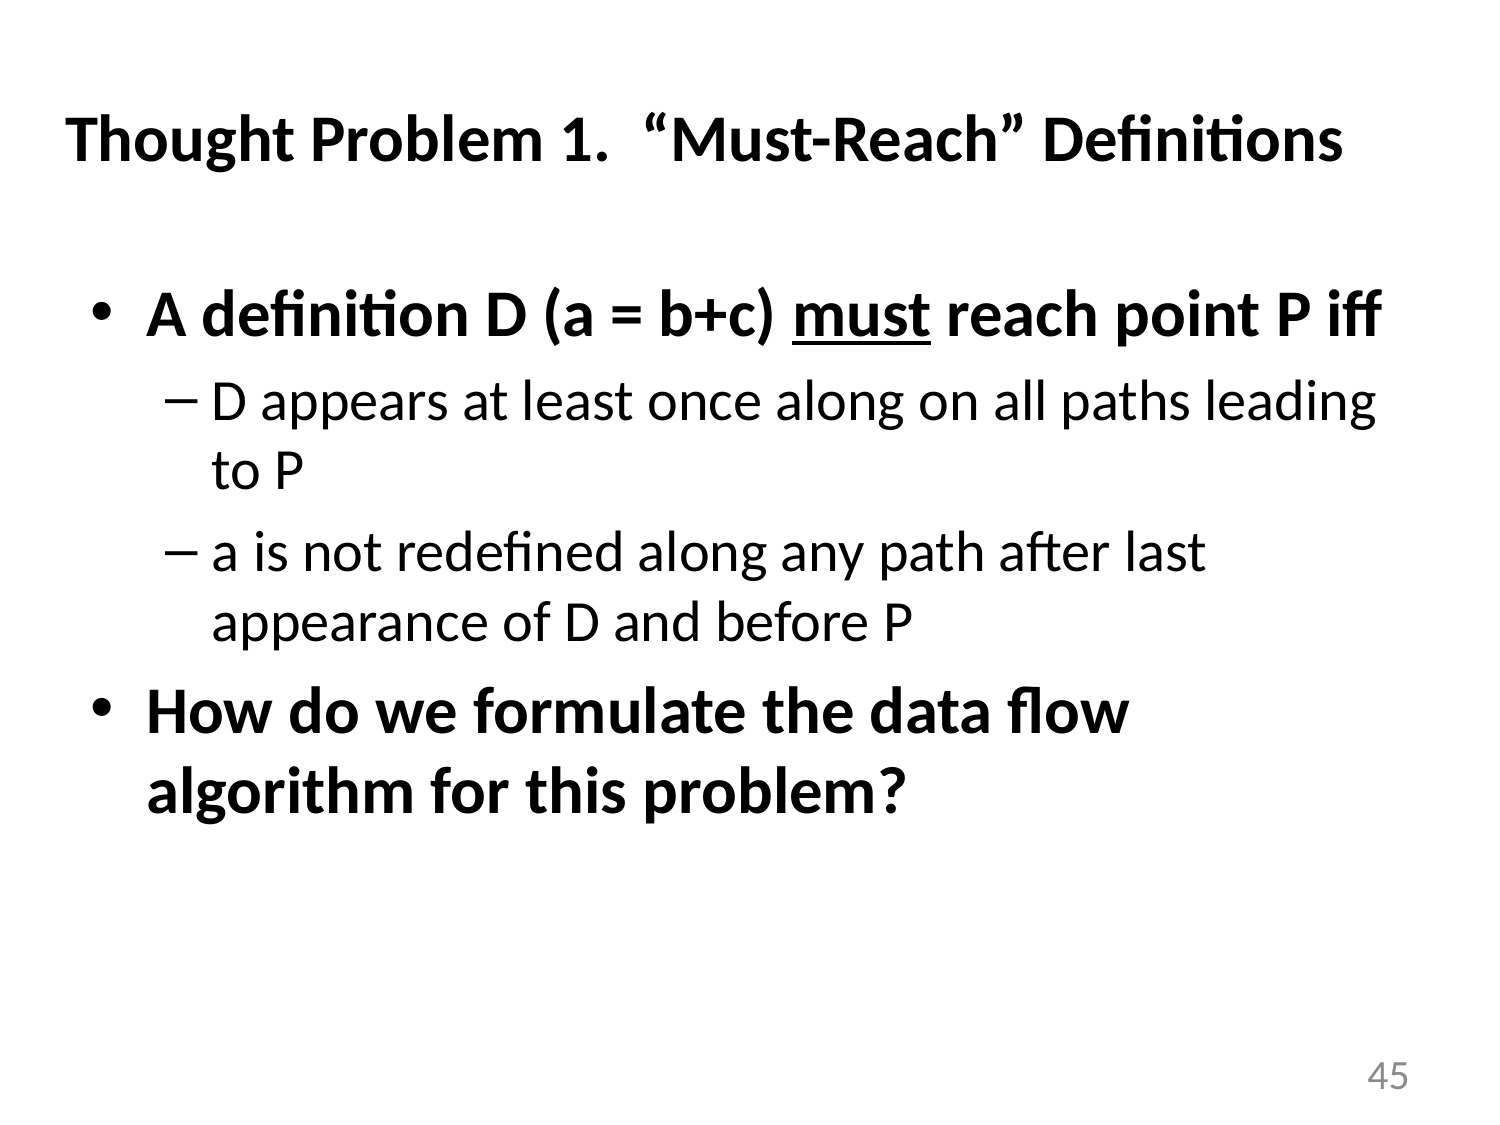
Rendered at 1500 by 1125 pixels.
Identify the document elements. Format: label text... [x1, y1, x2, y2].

slide_number 45 [1074, 1042, 1425, 1103]
list A definition D (a = b+c) must reach point P iff D appears at least once along on all paths leading to P a is not redefined along any path after last appearance of D and before P How do we formulate the data flow algorithm for this problem? [75, 262, 1425, 1005]
title Thought Problem 1. “Must-Reach” Definitions [50, 45, 1438, 225]
